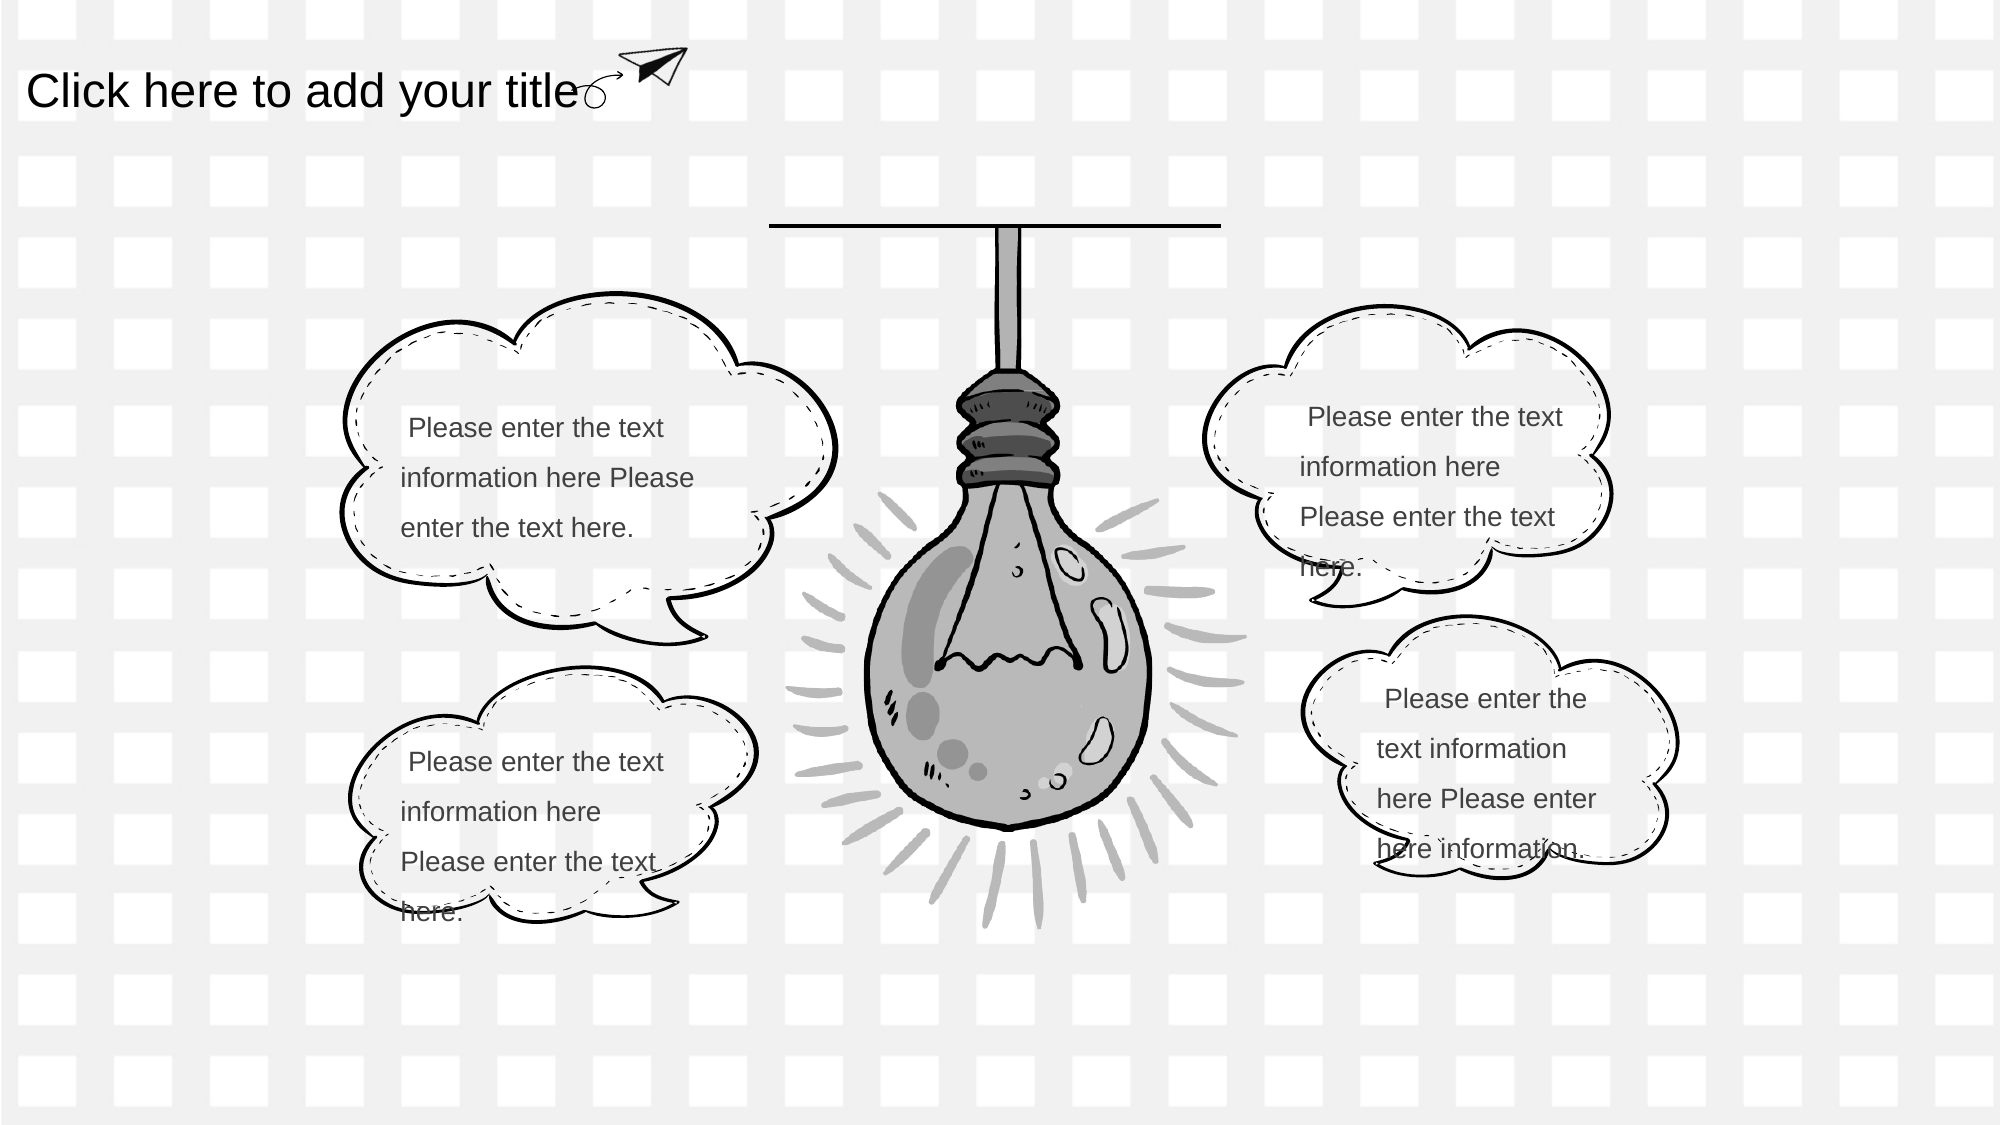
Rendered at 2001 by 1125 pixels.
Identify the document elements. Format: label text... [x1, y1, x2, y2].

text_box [1293, 617, 1686, 893]
text_box Click here to add your title [11, 52, 596, 125]
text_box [340, 670, 768, 936]
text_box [328, 289, 752, 651]
picture [0, 0, 2000, 1125]
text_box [581, 43, 686, 109]
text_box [1282, 302, 1623, 613]
